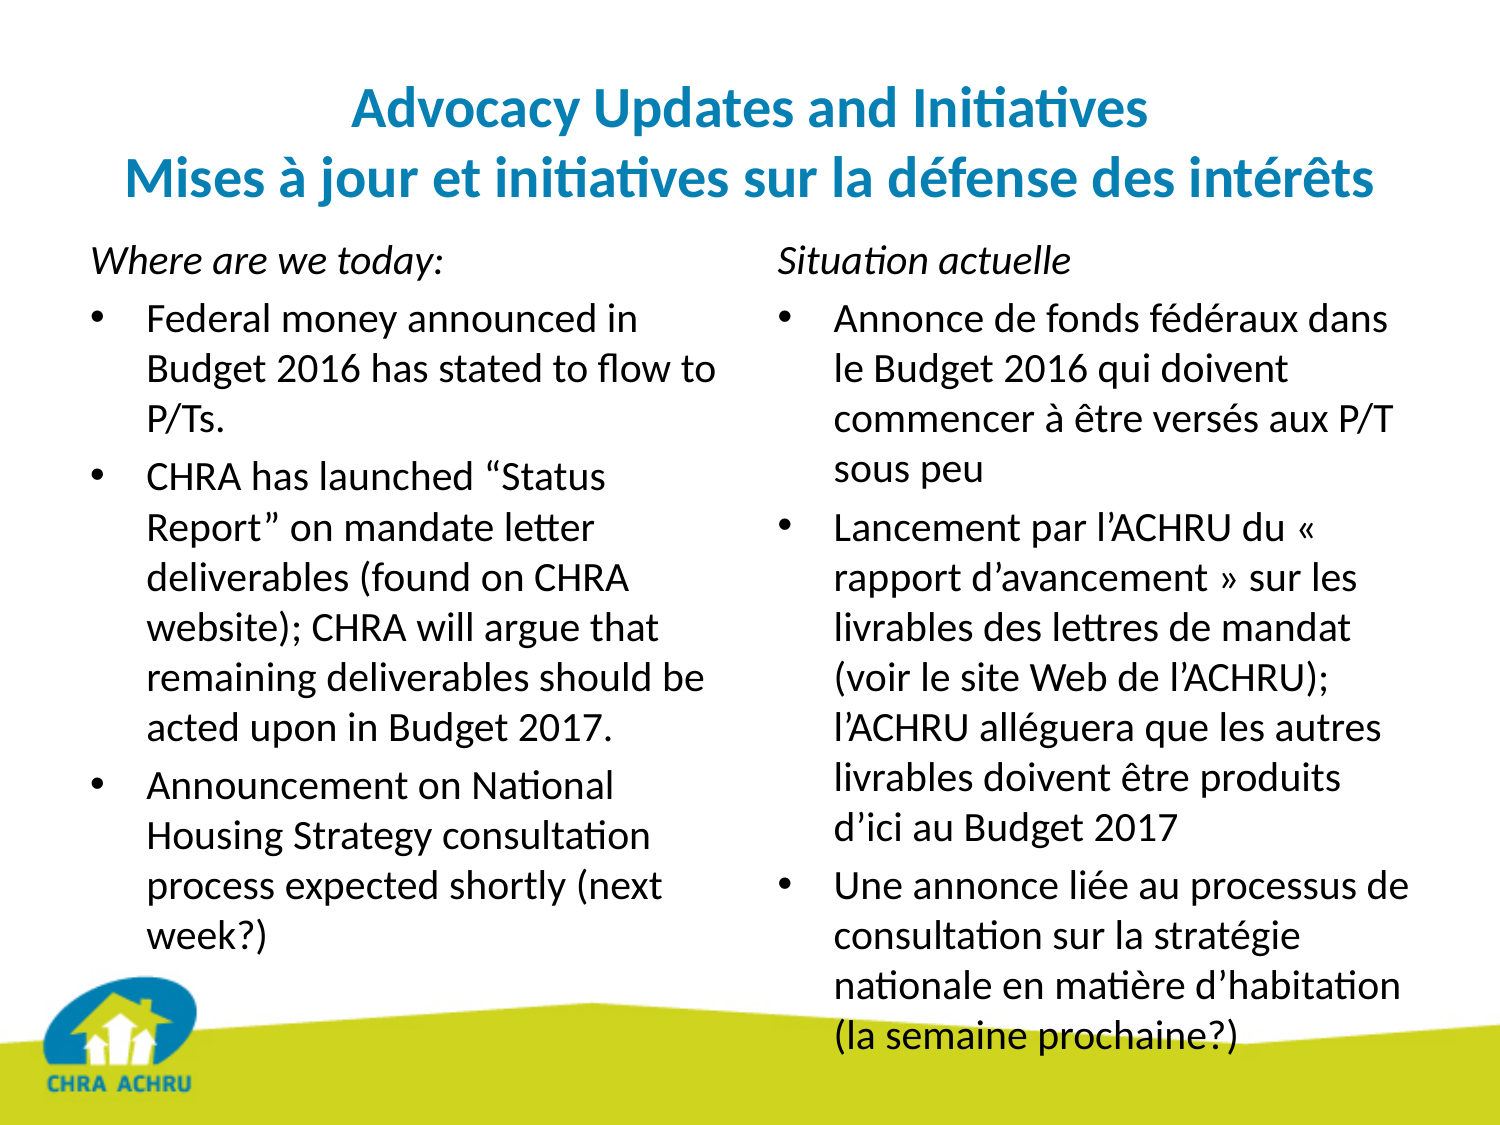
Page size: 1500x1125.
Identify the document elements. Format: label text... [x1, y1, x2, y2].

list Situation actuelle Annonce de fonds fédéraux dans le Budget 2016 qui doivent commencer à être versés aux P/T sous peu Lancement par l’ACHRU du « rapport d’avancement » sur les livrables des lettres de mandat (voir le site Web de l’ACHRU); l’ACHRU alléguera que les autres livrables doivent être produits d’ici au Budget 2017 Une annonce liée au processus de consultation sur la stratégie nationale en matière d’habitation (la semaine prochaine?) [762, 224, 1425, 968]
title Advocacy Updates and Initiatives Mises à jour et initiatives sur la défense des intérêts [75, 45, 1425, 233]
picture [0, 0, 1500, 1125]
list Where are we today: Federal money announced in Budget 2016 has stated to flow to P/Ts. CHRA has launched “Status Report” on mandate letter deliverables (found on CHRA website); CHRA will argue that remaining deliverables should be acted upon in Budget 2017. Announcement on National Housing Strategy consultation process expected shortly (next week?) [75, 233, 738, 975]
